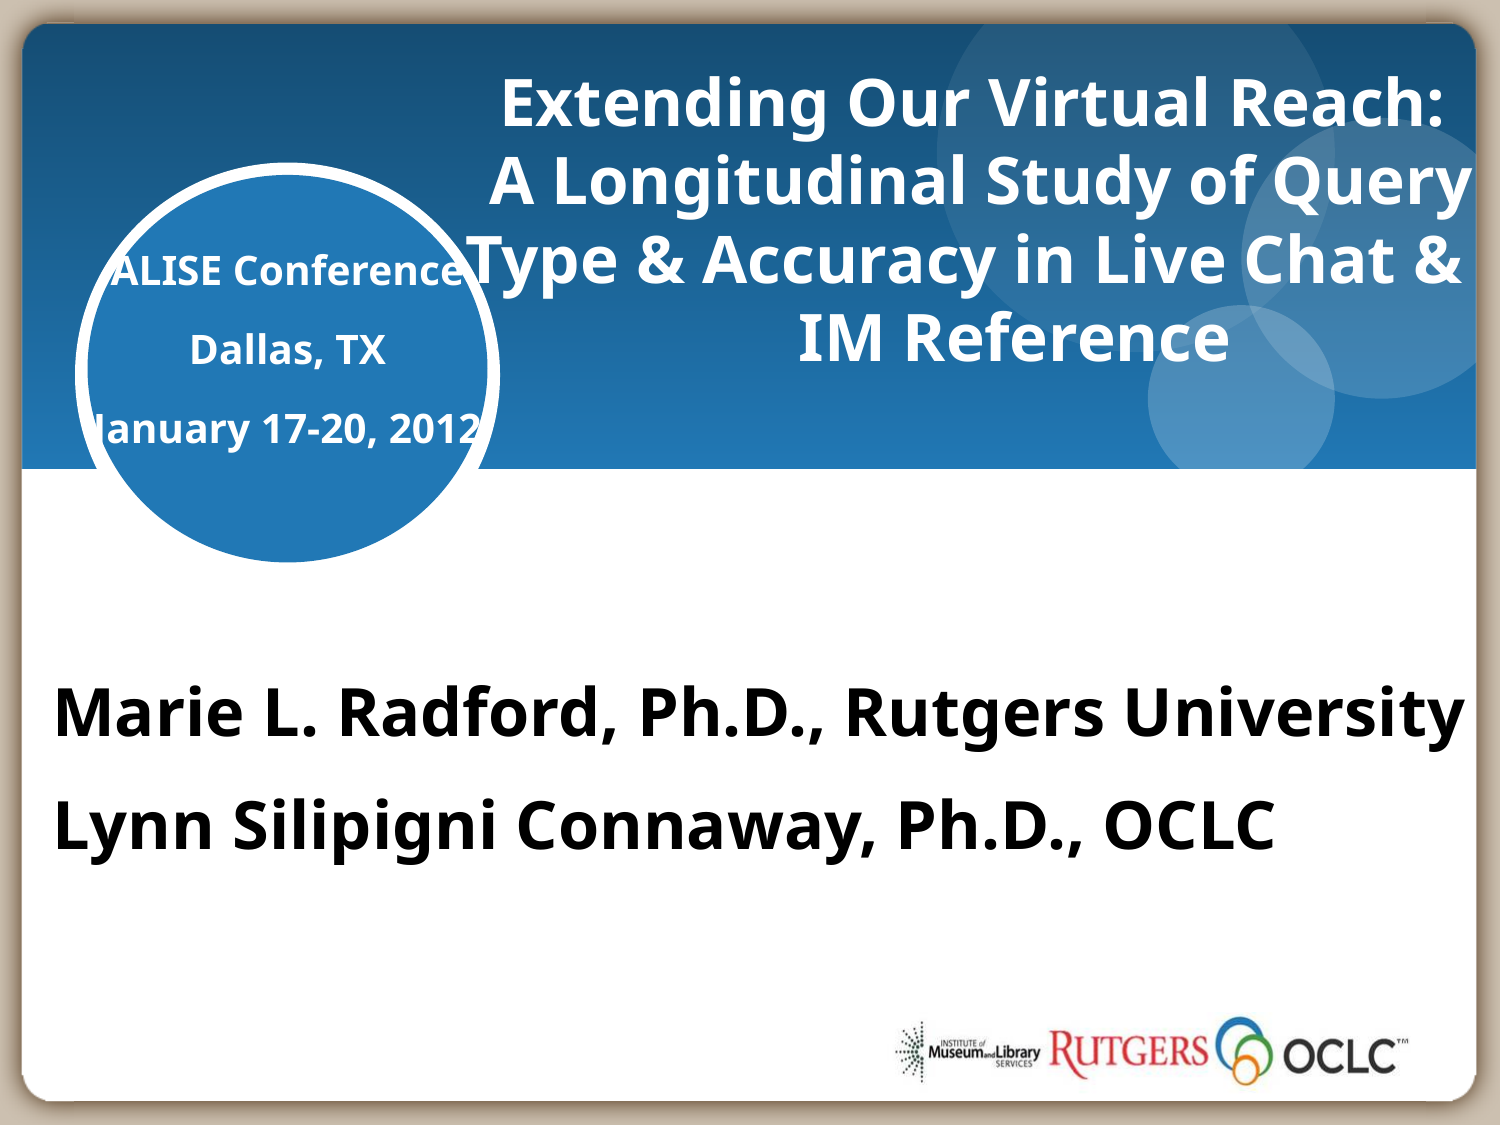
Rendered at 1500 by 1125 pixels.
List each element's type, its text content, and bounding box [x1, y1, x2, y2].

text_box ALISE Conference Dallas, TX January 17-20, 2012 [75, 162, 500, 459]
title Extending Our Virtual Reach: A Longitudinal Study of Query Type & Accuracy in Live Chat & IM Reference [462, 49, 1500, 376]
subtitle Marie L. Radford, Ph.D., Rutgers University Lynn Silipigni Connaway, Ph.D., OCLC [49, 662, 1476, 901]
picture [887, 1012, 1411, 1094]
text_box [110, 459, 465, 563]
text_box [92, 459, 483, 588]
picture [0, 0, 1500, 1125]
